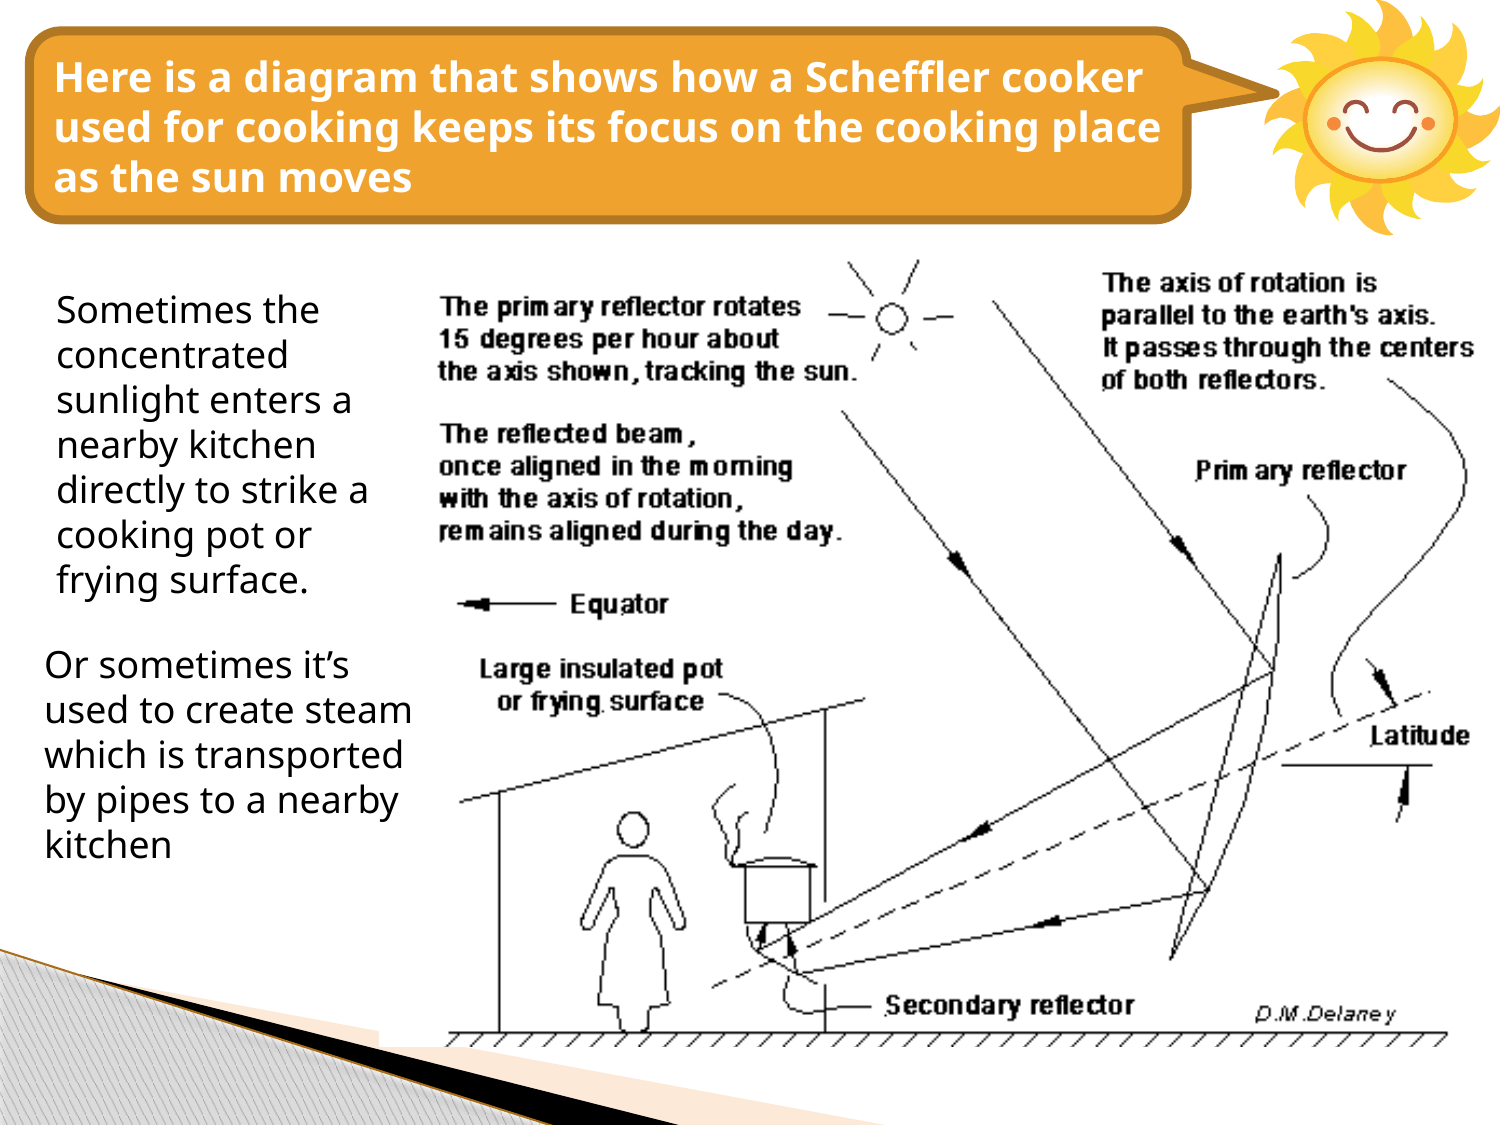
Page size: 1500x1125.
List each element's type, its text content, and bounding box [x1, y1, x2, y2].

text_box Sometimes the concentrated sunlight enters a nearby kitchen directly to strike a cooking pot or frying surface. [41, 278, 372, 609]
picture [1264, 0, 1500, 236]
text_box Here is a diagram that shows how a Scheffler cooker used for cooking keeps its focus on the cooking place as the sun moves [24, 26, 1258, 225]
text_box Or sometimes it’s used to create steam which is transported by pipes to a nearby kitchen [29, 633, 372, 874]
picture [378, 255, 1500, 1047]
